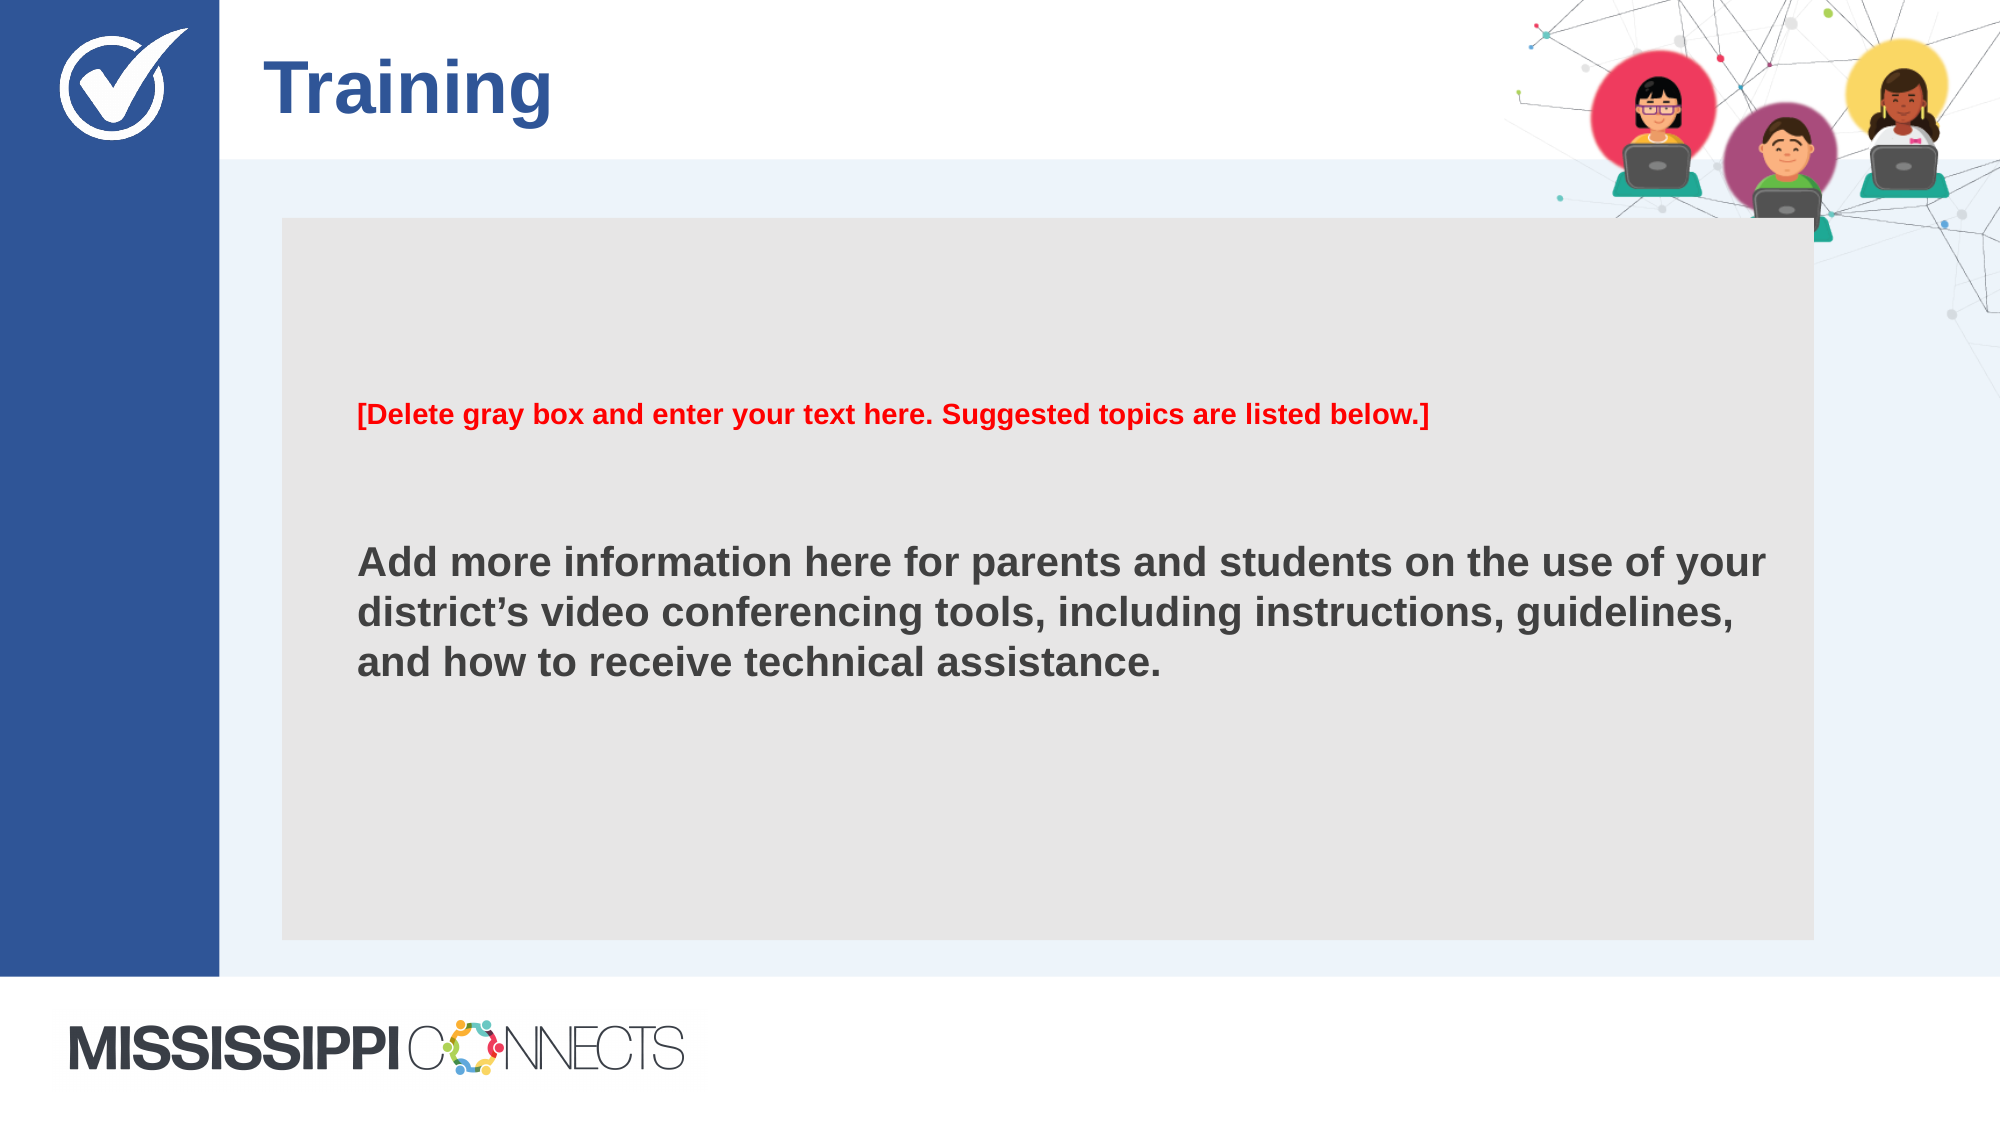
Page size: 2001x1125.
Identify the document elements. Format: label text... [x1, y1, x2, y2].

text_box [Delete gray box and enter your text here. Suggested topics are listed below.] Add more information here for parents and students on the use of your district’s video conferencing tools, including instructions, guidelines, and how to receive technical assistance. [282, 217, 1814, 941]
picture [52, 1009, 708, 1092]
text_box [0, 0, 220, 978]
picture [1504, 0, 2000, 442]
picture [48, 8, 200, 160]
text_box [220, 158, 2000, 978]
text_box Training [248, 22, 1504, 157]
